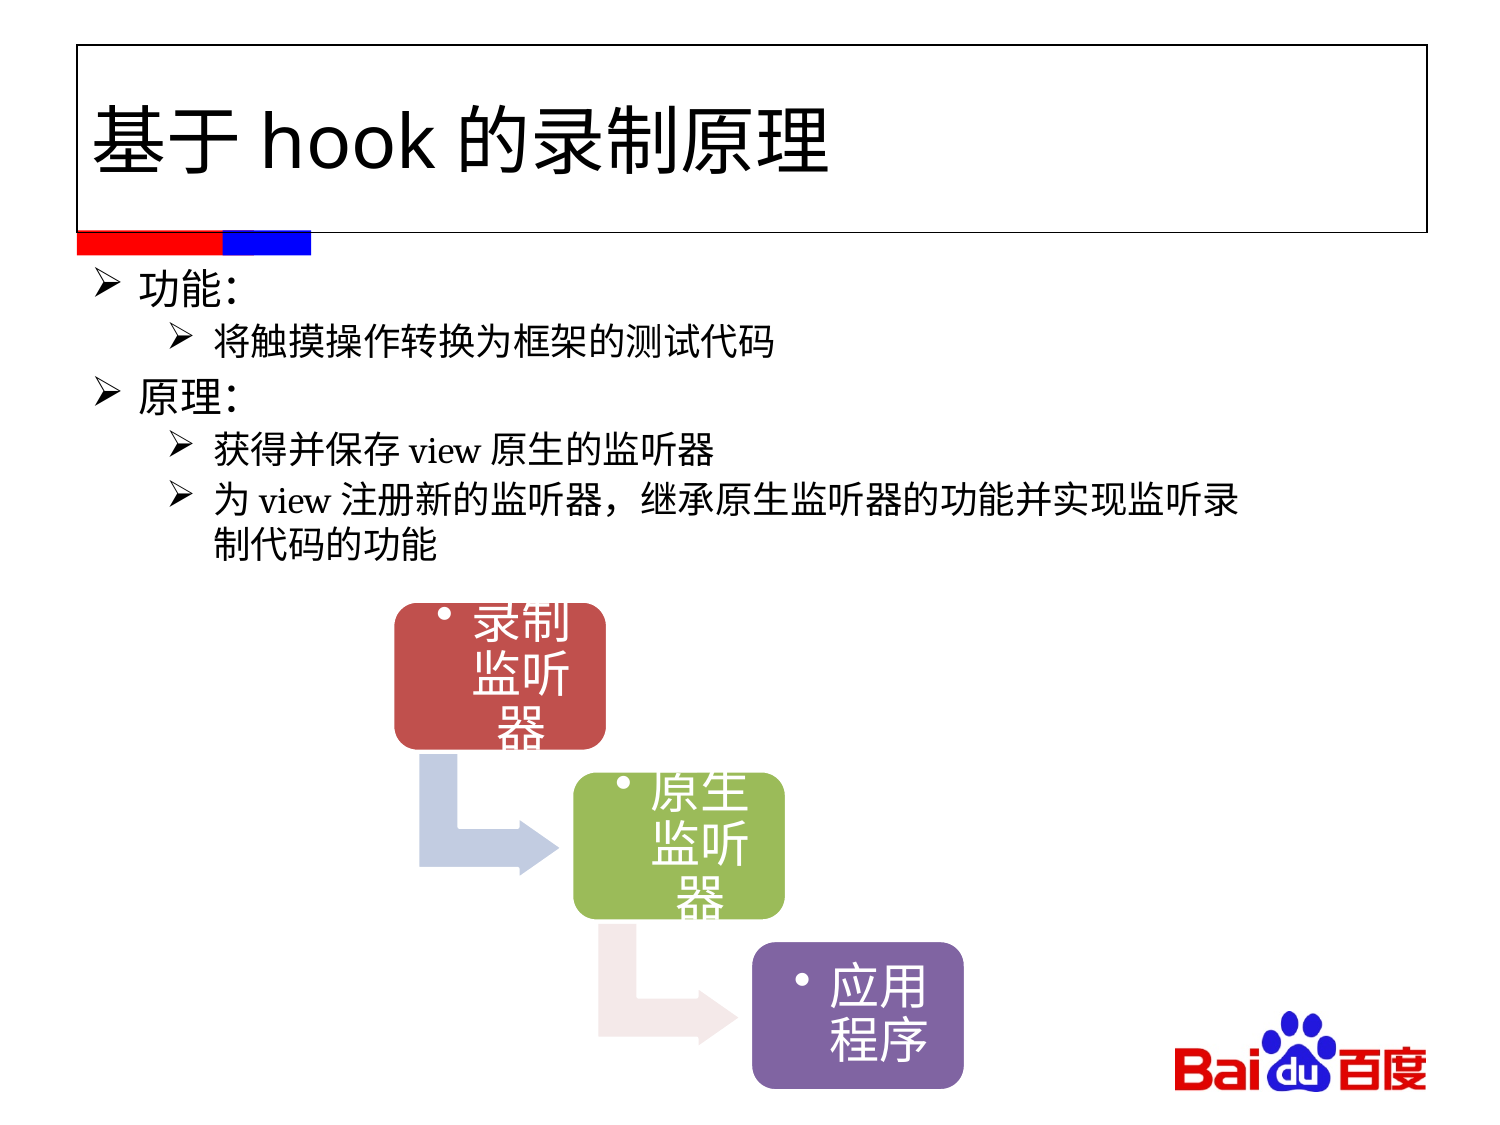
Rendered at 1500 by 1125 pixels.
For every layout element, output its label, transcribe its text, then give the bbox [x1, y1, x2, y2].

text_box 功能： 将触摸操作转换为框架的测试代码 原理： 获得并保存view原生的监听器 为view注册新的监听器，继承原生监听器的功能并实现监听录制代码的功能 [76, 255, 1282, 574]
picture [1175, 1011, 1426, 1092]
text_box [259, 597, 1099, 1095]
title 基于hook的录制原理 [76, 44, 1428, 233]
